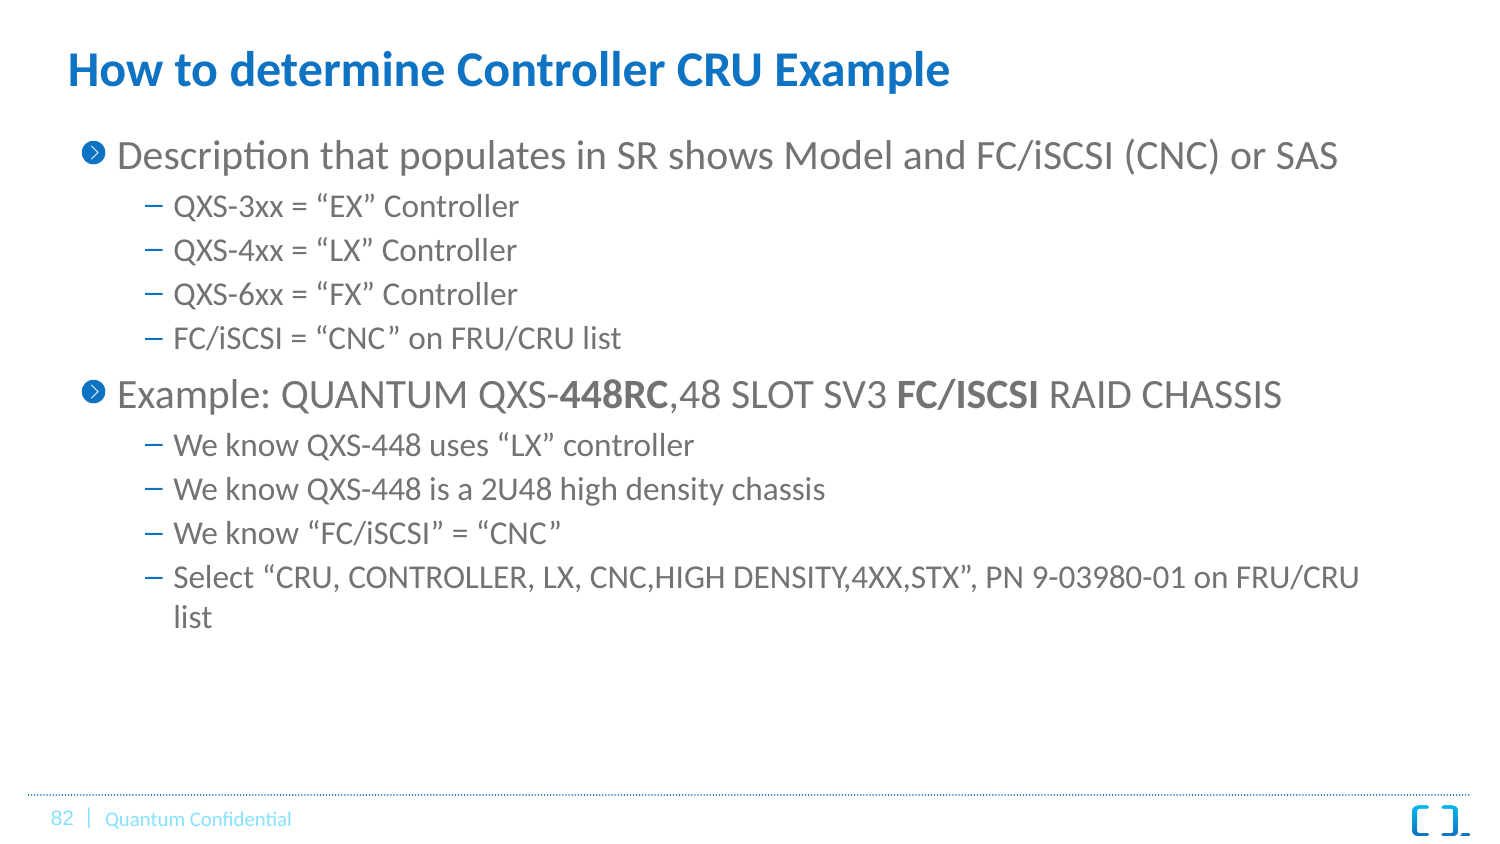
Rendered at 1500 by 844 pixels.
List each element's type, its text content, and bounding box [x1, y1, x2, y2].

list Description that populates in SR shows Model and FC/iSCSI (CNC) or SAS QXS-3xx = “EX” Controller QXS-4xx = “LX” Controller QXS-6xx = “FX” Controller FC/iSCSI = “CNC” on FRU/CRU list Example: QUANTUM QXS-448RC,48 SLOT SV3 FC/ISCSI RAID CHASSIS We know QXS-448 uses “LX” controller We know QXS-448 is a 2U48 high density chassis We know “FC/iSCSI” = “CNC” Select “CRU, CONTROLLER, LX, CNC,HIGH DENSITY,4XX,STX”, PN 9-03980-01 on FRU/CRU list [64, 120, 1413, 815]
picture [79, 377, 108, 406]
picture [1412, 805, 1470, 836]
title How to determine Controller CRU Example [52, 31, 1413, 111]
picture [79, 138, 108, 167]
